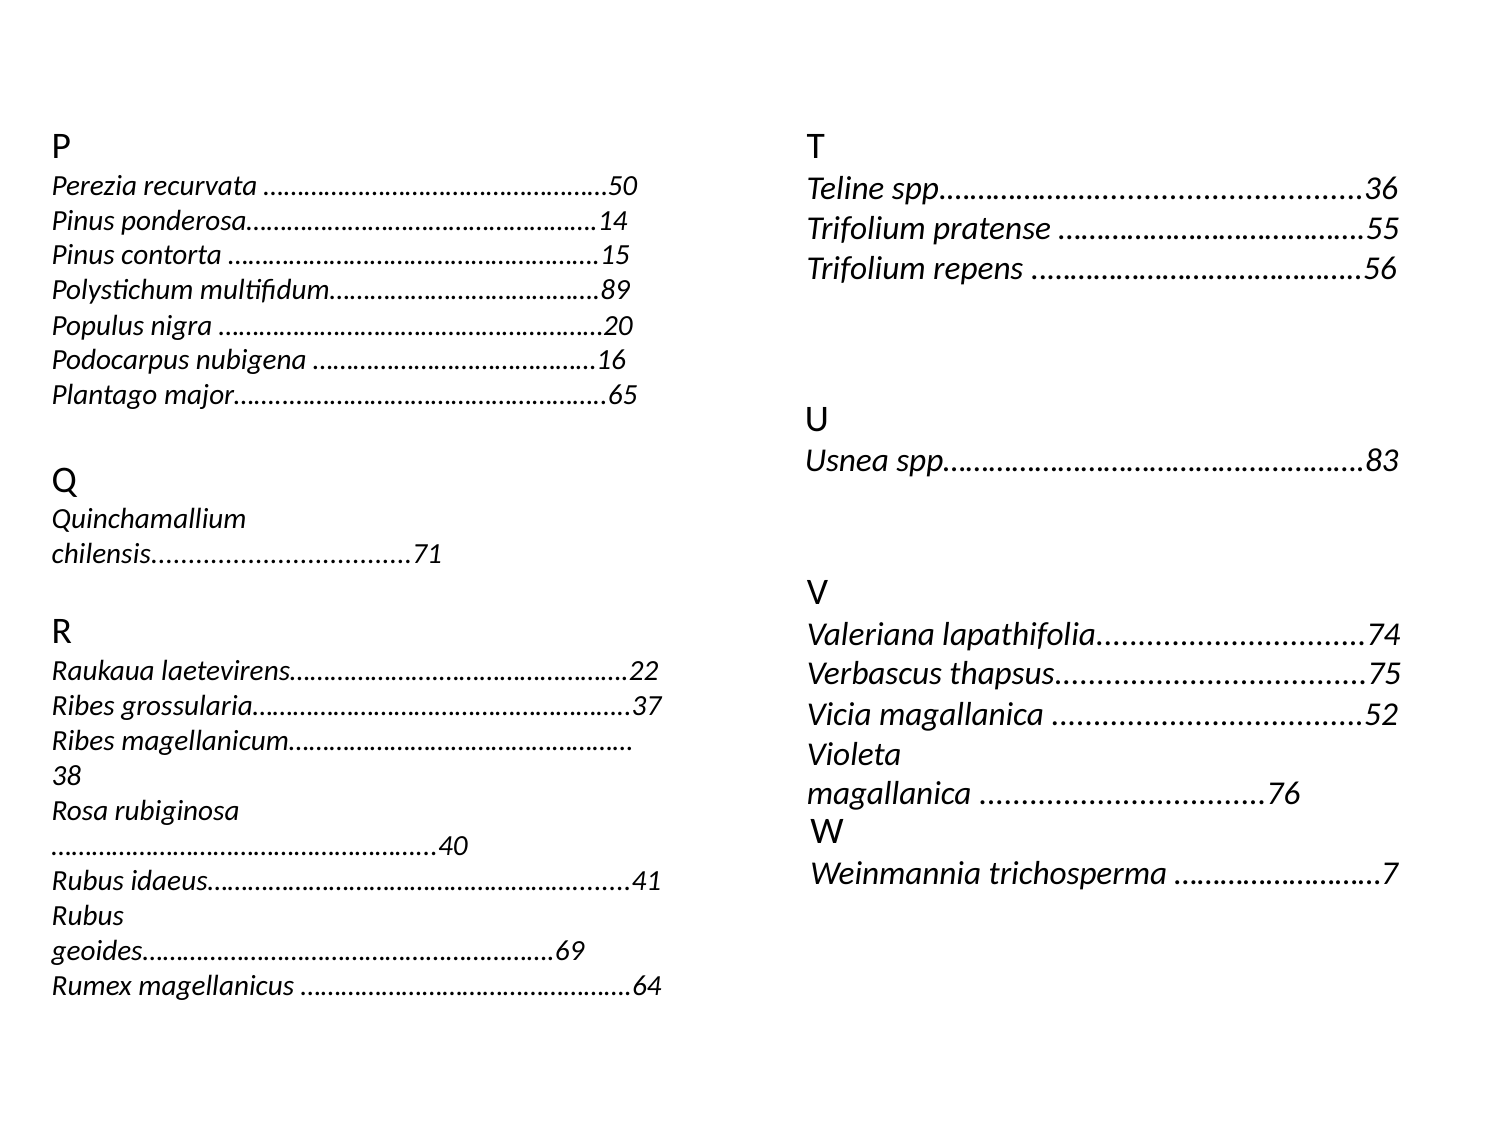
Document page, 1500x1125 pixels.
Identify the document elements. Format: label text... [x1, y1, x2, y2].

text_box W Weinmannia trichosperma ………………………7 [795, 798, 1422, 899]
text_box P Perezia recurvata ……………………………………………50 Pinus ponderosa…………………………………………….14 Pinus contorta ……………………………………………….15 Polystichum multifidum………………………………….89 Populus nigra …………………………………………………20 Podocarpus nubigena ……………………………………16 Plantago major……..………………………………………..65 [36, 113, 654, 418]
text_box U Usnea spp……………………………………………….83 [789, 386, 1418, 486]
text_box T Teline spp.…………….…................................36 Trifolium pratense ………………………………….55 Trifolium repens ..…………………………………..56 [791, 113, 1418, 294]
text_box V Valeriana lapathifolia................................74 Verbascus thapsus.....................................75 Vicia magallanica .....................................52 Violeta magallanica ..................................76 [792, 559, 1418, 819]
text_box R Raukaua laetevirens………………….……………………….22 Ribes grossularia………………………………………………..37 Ribes magellanicum……………………………………………38 Rosa rubiginosa ………………………………………………...40 Rubus idaeus………………………………………………........41 Rubus geoides…………………………………………………….69 Rumex magellanicus ………………………………………….64 [36, 599, 677, 1044]
text_box Q Quinchamallium chilensis...................................71 [36, 447, 654, 577]
